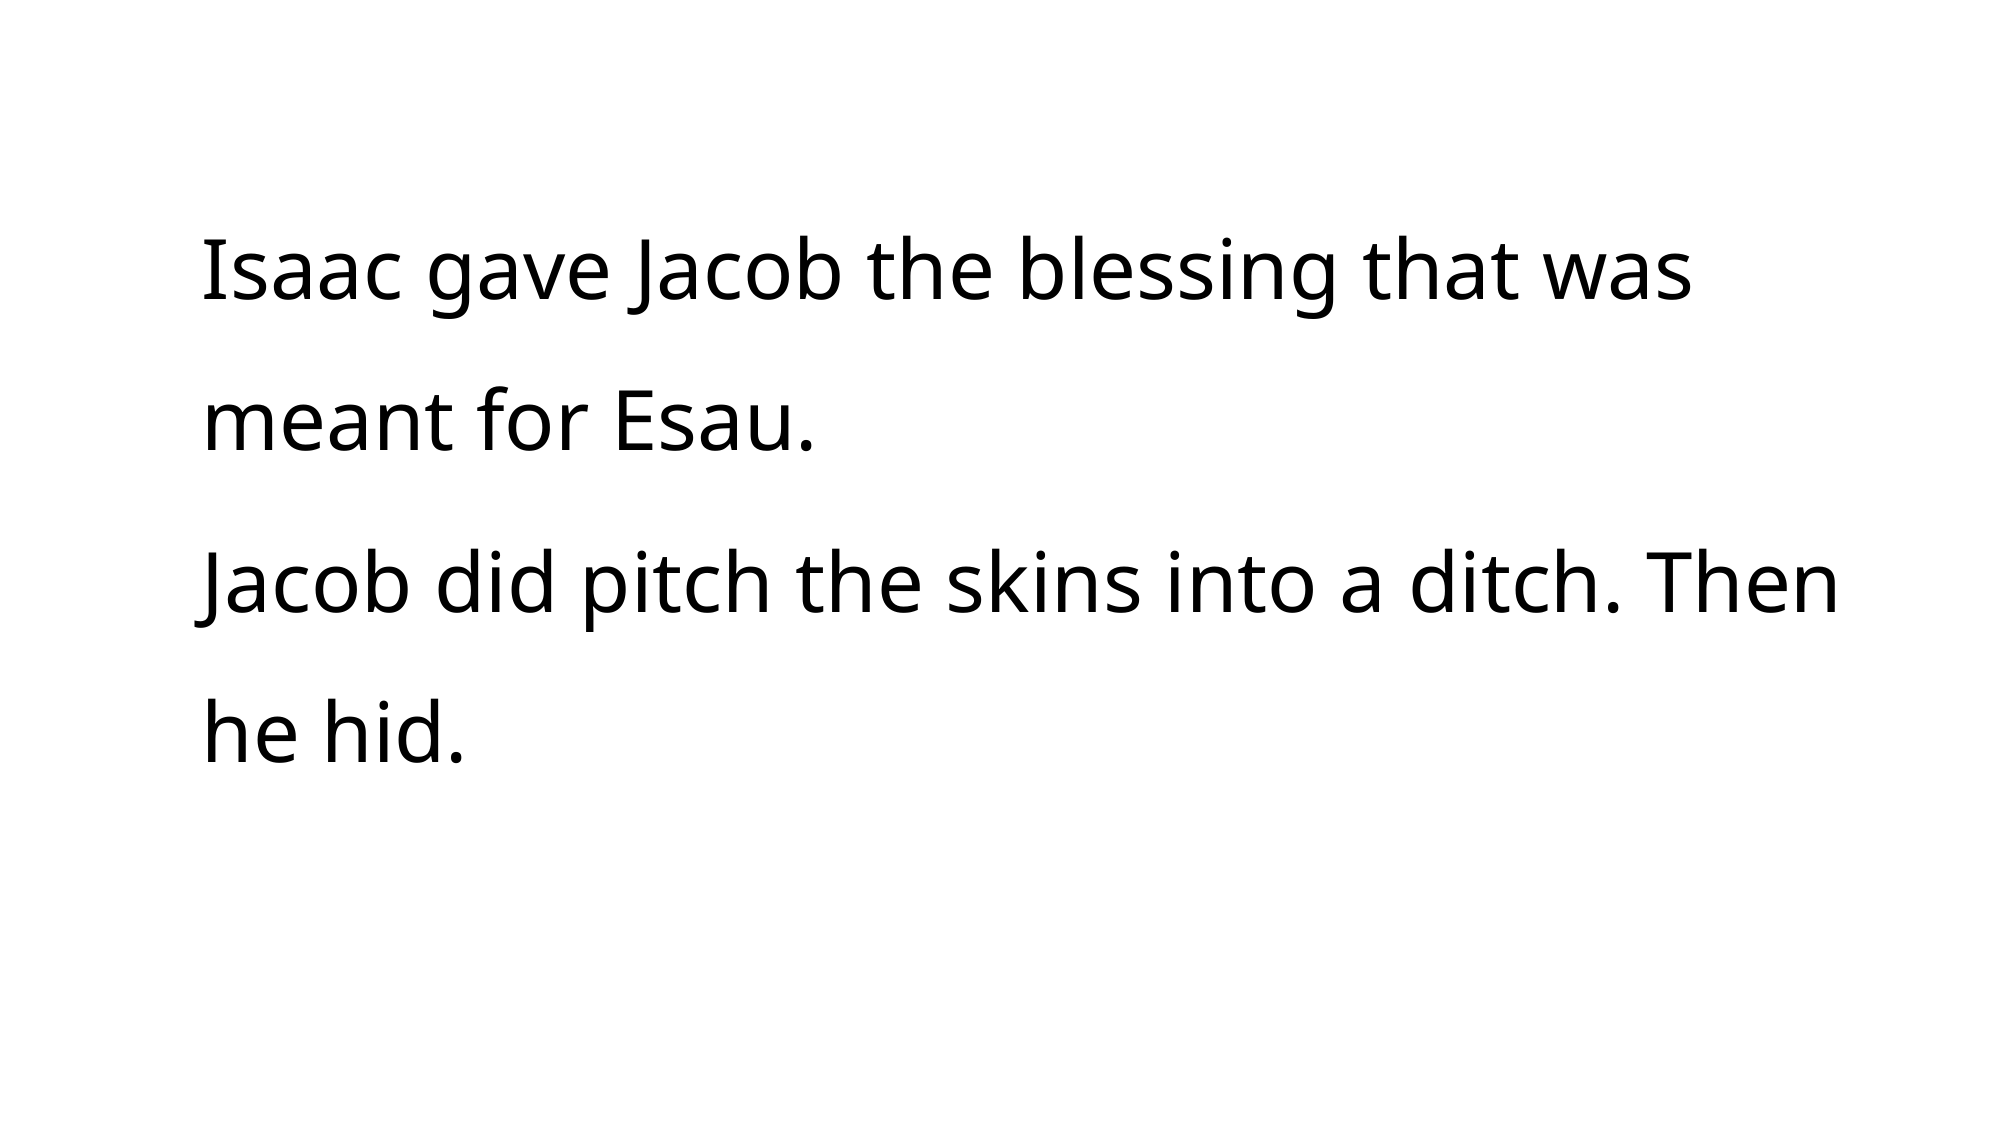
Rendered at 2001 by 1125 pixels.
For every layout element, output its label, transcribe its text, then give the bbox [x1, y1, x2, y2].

list Isaac gave Jacob the blessing that was meant for Esau. Jacob did pitch the skins into a ditch. Then he hid. [186, 159, 1869, 1022]
